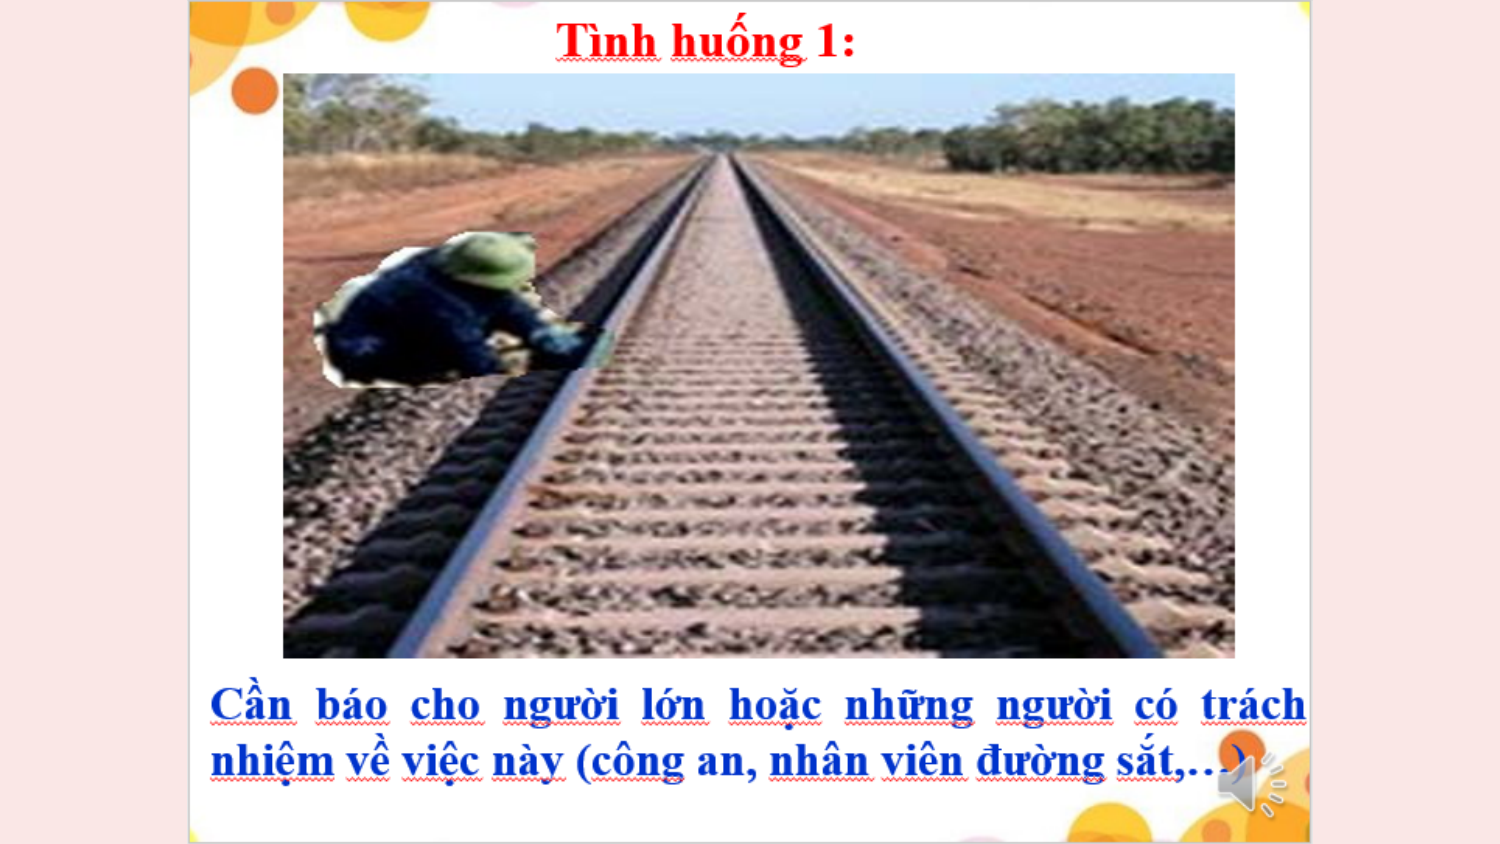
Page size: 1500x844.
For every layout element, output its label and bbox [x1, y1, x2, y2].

list [187, 0, 1313, 844]
